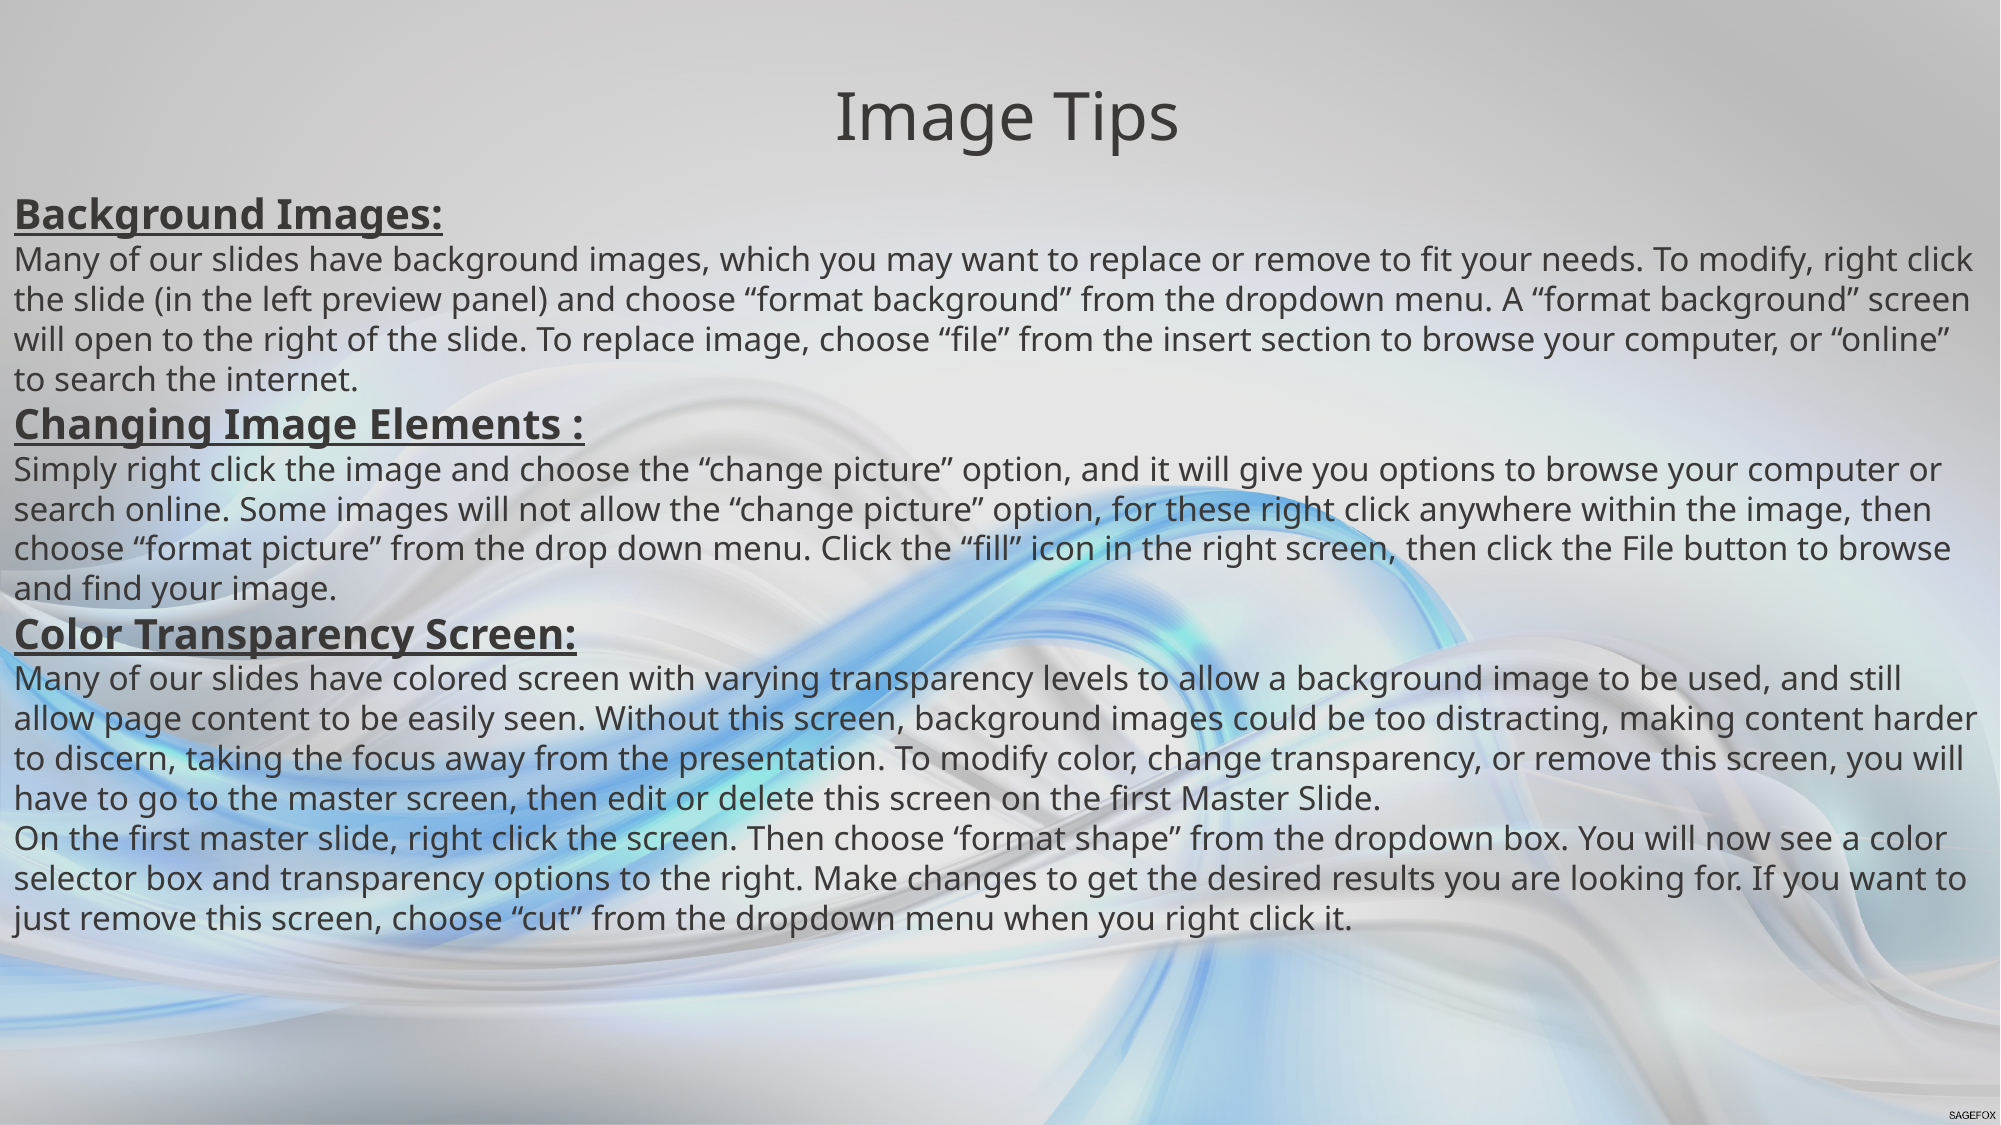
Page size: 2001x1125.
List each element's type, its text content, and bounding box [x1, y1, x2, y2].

text_box Background Images: Many of our slides have background images, which you may want to replace or remove to fit your needs. To modify, right click the slide (in the left preview panel) and choose “format background” from the dropdown menu. A “format background” screen will open to the right of the slide. To replace image, choose “file” from the insert section to browse your computer, or “online” to search the internet. Changing Image Elements : Simply right click the image and choose the “change picture” option, and it will give you options to browse your computer or search online. Some images will not allow the “change picture” option, for these right click anywhere within the image, then choose “format picture” from the drop down menu. Click the “fill” icon in the right screen, then click the File button to browse and find your image. Color Transparency Screen: Many of our slides have colored screen with varying transparency levels to allow a background image to be used, and still allow page content to be easily seen. Without this screen, background images could be too distracting, making content harder to discern, taking the focus away from the presentation. To modify color, change transparency, or remove this screen, you will have to go to the master screen, then edit or delete this screen on the first Master Slide. On the first master slide, right click the screen. Then choose ‘format shape” from the dropdown box. You will now see a color selector box and transparency options to the right. Make changes to get the desired results you are looking for. If you want to just remove this screen, choose “cut” from the dropdown menu when you right click it. [0, 0, 2000, 1125]
title Image Tips [597, 59, 1420, 177]
